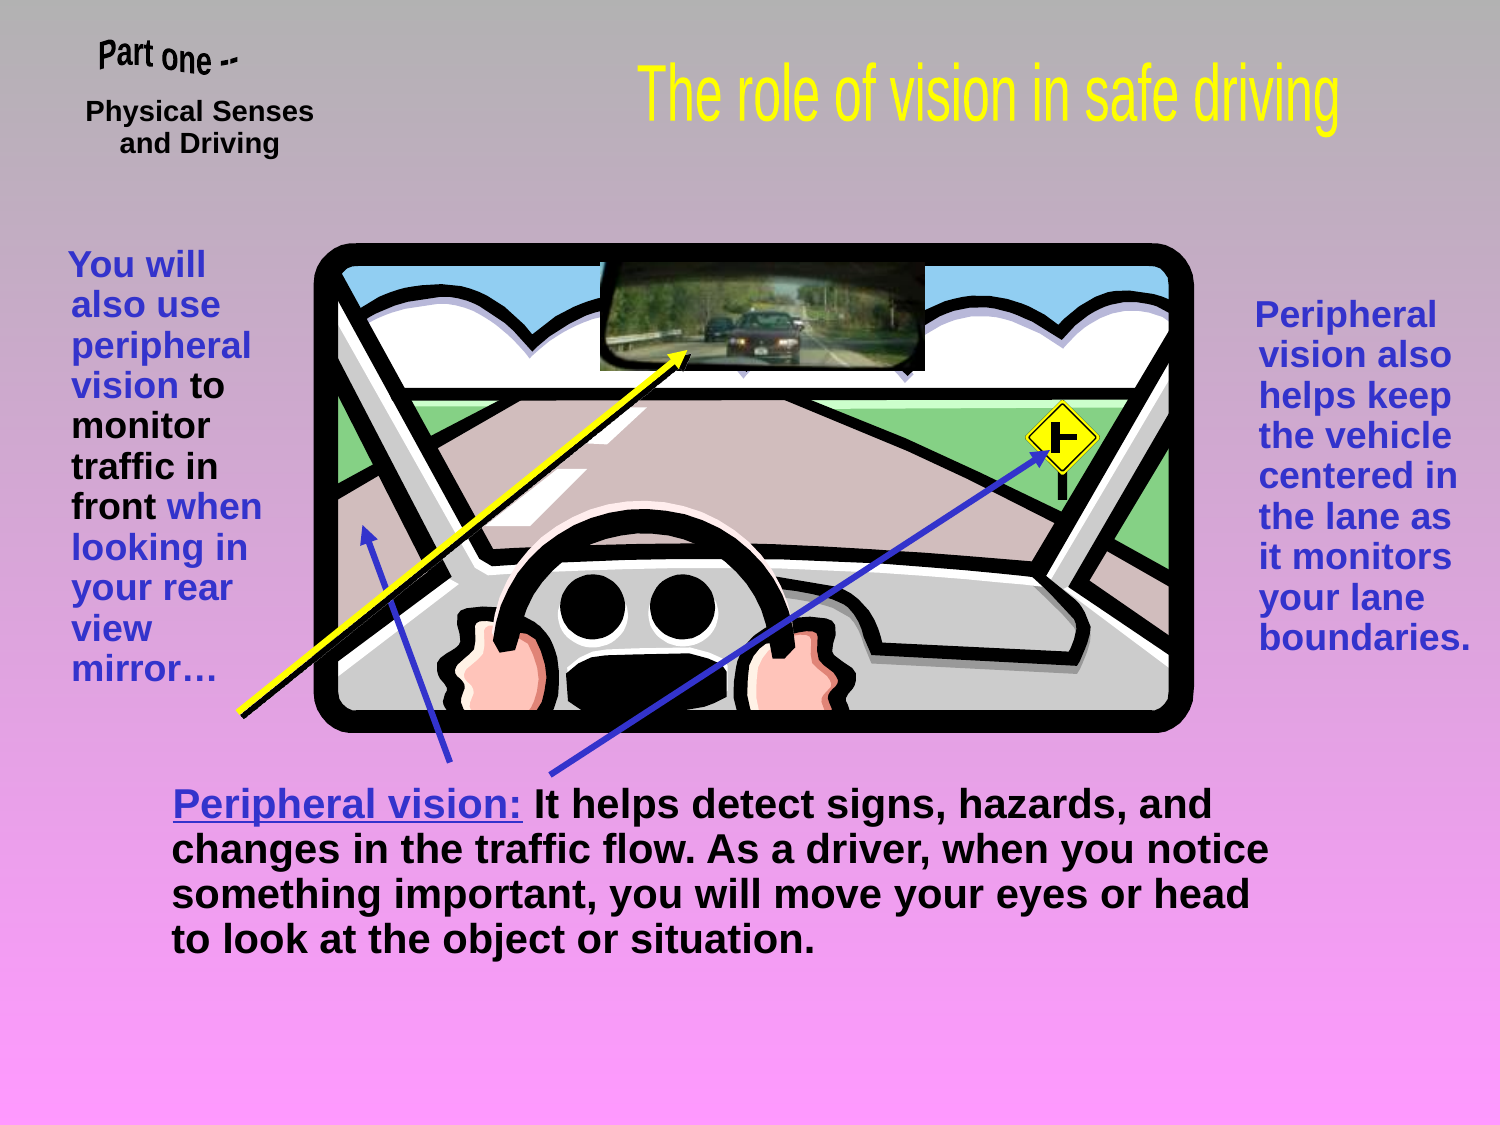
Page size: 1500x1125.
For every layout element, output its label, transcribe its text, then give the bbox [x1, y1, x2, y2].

picture [312, 237, 1201, 740]
text_box Physical Senses and Driving [49, 87, 350, 200]
text_box You will also use peripheral vision to monitor traffic in front when looking in your rear view mirror… [0, 237, 300, 750]
list Peripheral vision: It helps detect signs, hazards, and changes in the traffic flow. As a driver, when you notice something important, you will move your eyes or head to look at the object or situation. [99, 774, 1300, 988]
text_box Peripheral vision also helps keep the vehicle centered in the lane as it monitors your lane boundaries. [1204, 287, 1500, 738]
